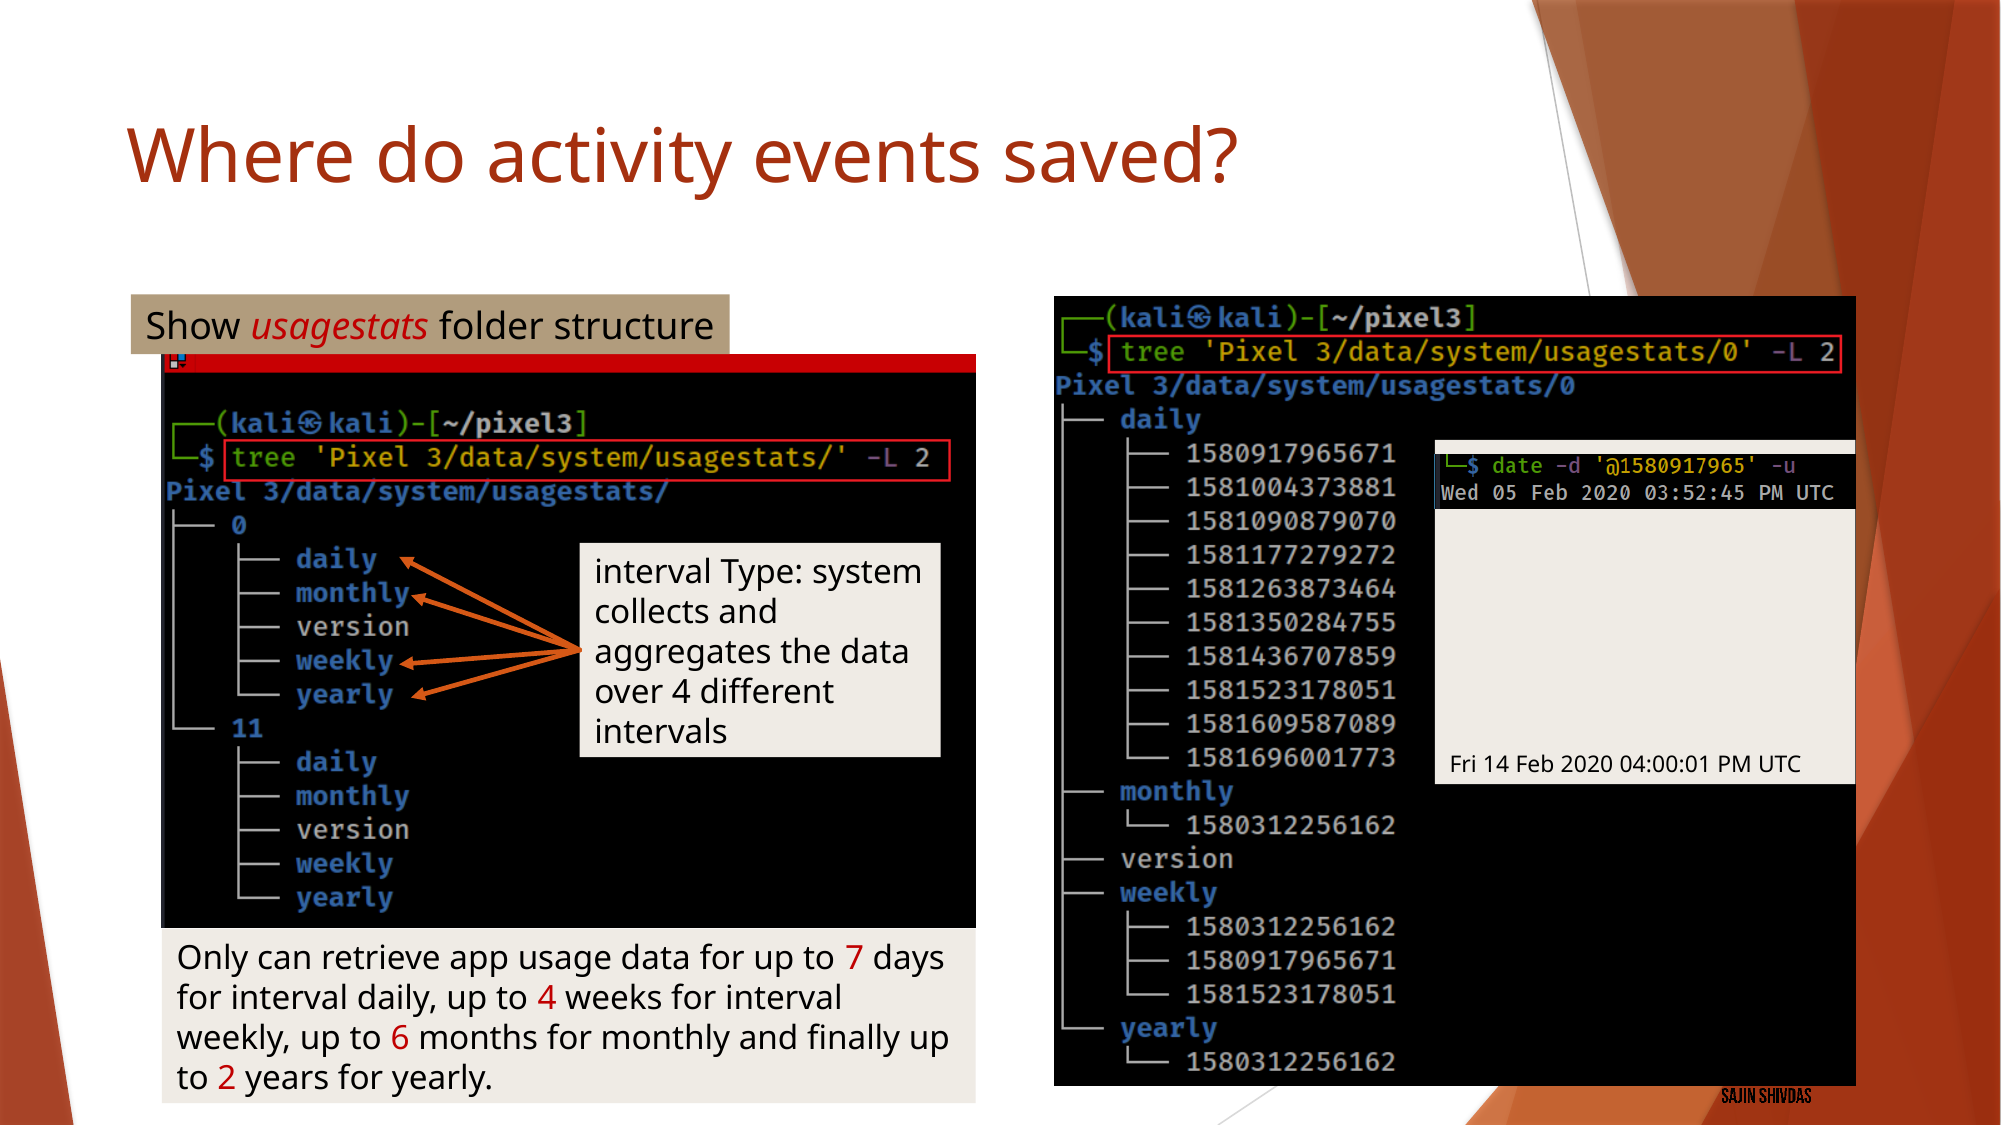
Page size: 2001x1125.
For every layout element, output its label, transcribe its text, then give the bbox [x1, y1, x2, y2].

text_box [410, 630, 581, 699]
title Where do activity events saved? [111, 99, 1522, 317]
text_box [398, 556, 581, 630]
picture [1053, 296, 1856, 1115]
text_box Show usagestats folder structure [130, 317, 730, 355]
text_box Only can retrieve app usage data for up to 7 days for interval daily, up to 4 weeks for interval weekly, up to 6 months for monthly and finally up to 2 years for yearly. [161, 936, 976, 1104]
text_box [410, 594, 581, 630]
picture [161, 354, 977, 929]
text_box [398, 630, 410, 665]
